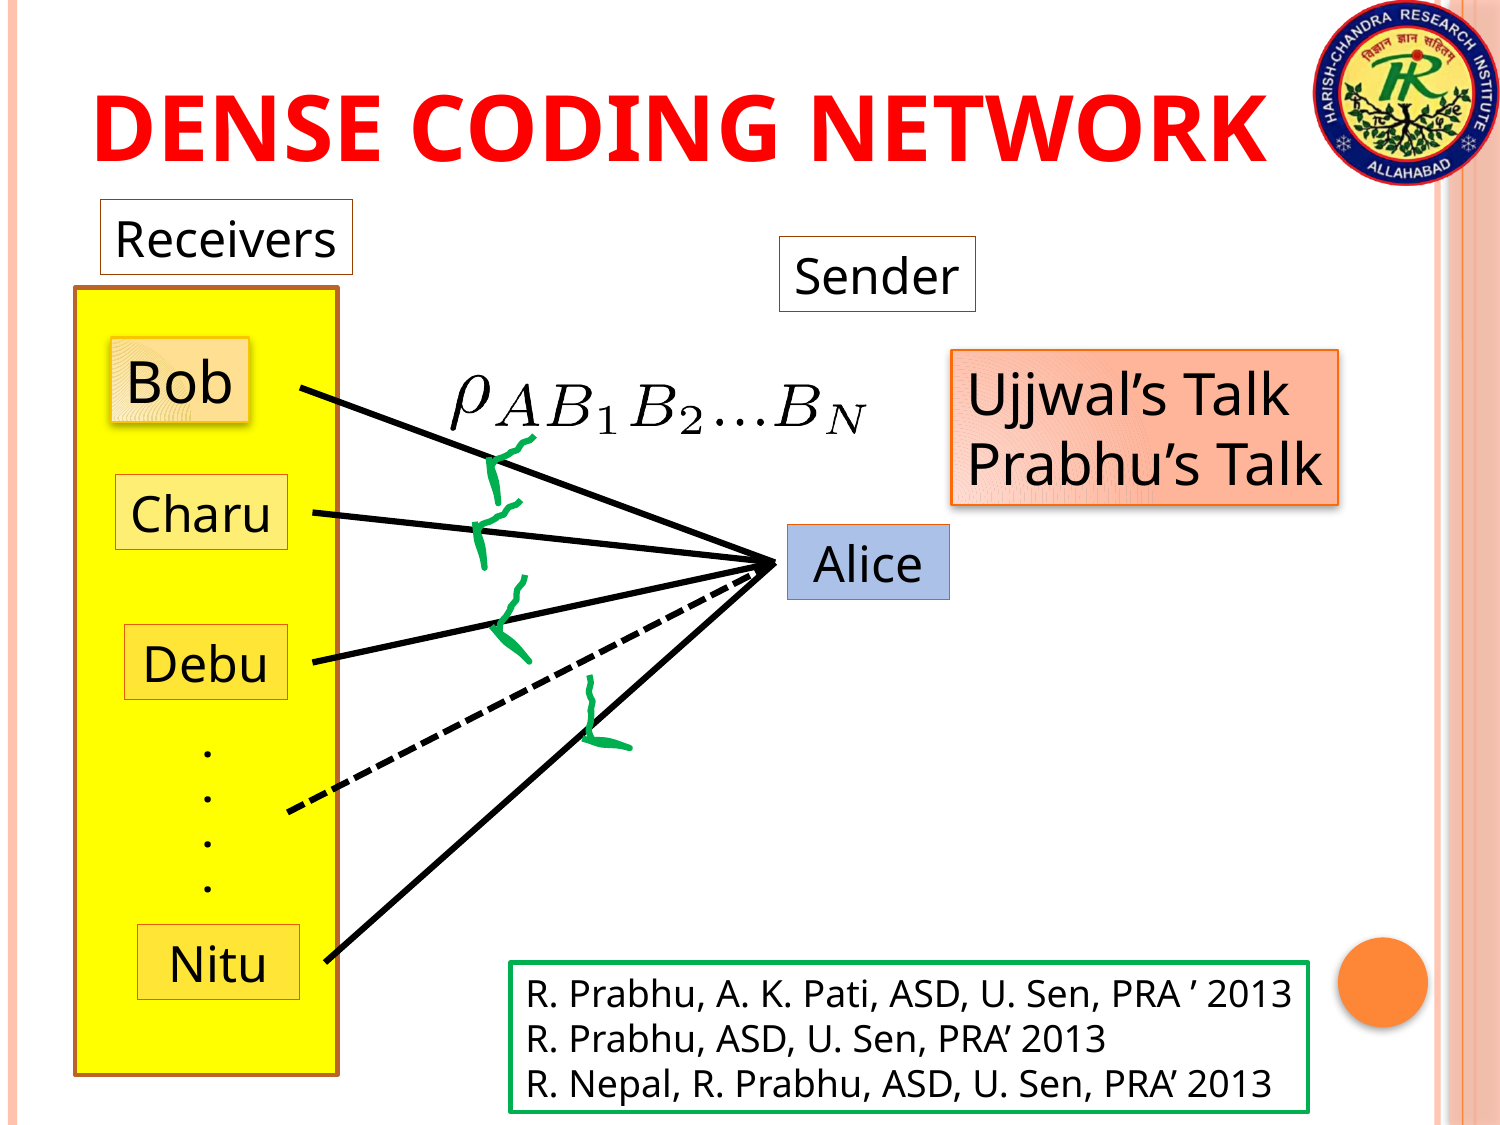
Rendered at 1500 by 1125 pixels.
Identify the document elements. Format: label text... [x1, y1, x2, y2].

picture [1311, 0, 1500, 187]
text_box Bob [110, 336, 250, 423]
title Dense Coding Network [75, 0, 1300, 188]
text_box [286, 562, 776, 813]
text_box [311, 511, 776, 559]
text_box Ujjwal’s Talk Prabhu’s Talk [950, 349, 1339, 506]
text_box . . . . [187, 712, 229, 908]
text_box Sender [779, 236, 976, 312]
text_box Receivers [100, 199, 353, 275]
picture [449, 374, 867, 434]
text_box R. Prabhu, A. K. Pati, ASD, U. Sen, PRA ’ 2013 R. Prabhu, ASD, U. Sen, PRA’ 2013 R. Nepal, R. Prabhu, ASD, U. Sen, PRA’ 2013 [510, 962, 1309, 1113]
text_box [299, 386, 776, 559]
text_box [73, 285, 340, 1077]
text_box Nitu [137, 924, 300, 1000]
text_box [324, 821, 776, 963]
text_box Debu [124, 624, 281, 700]
text_box Alice [787, 524, 950, 600]
text_box Charu [115, 474, 288, 550]
